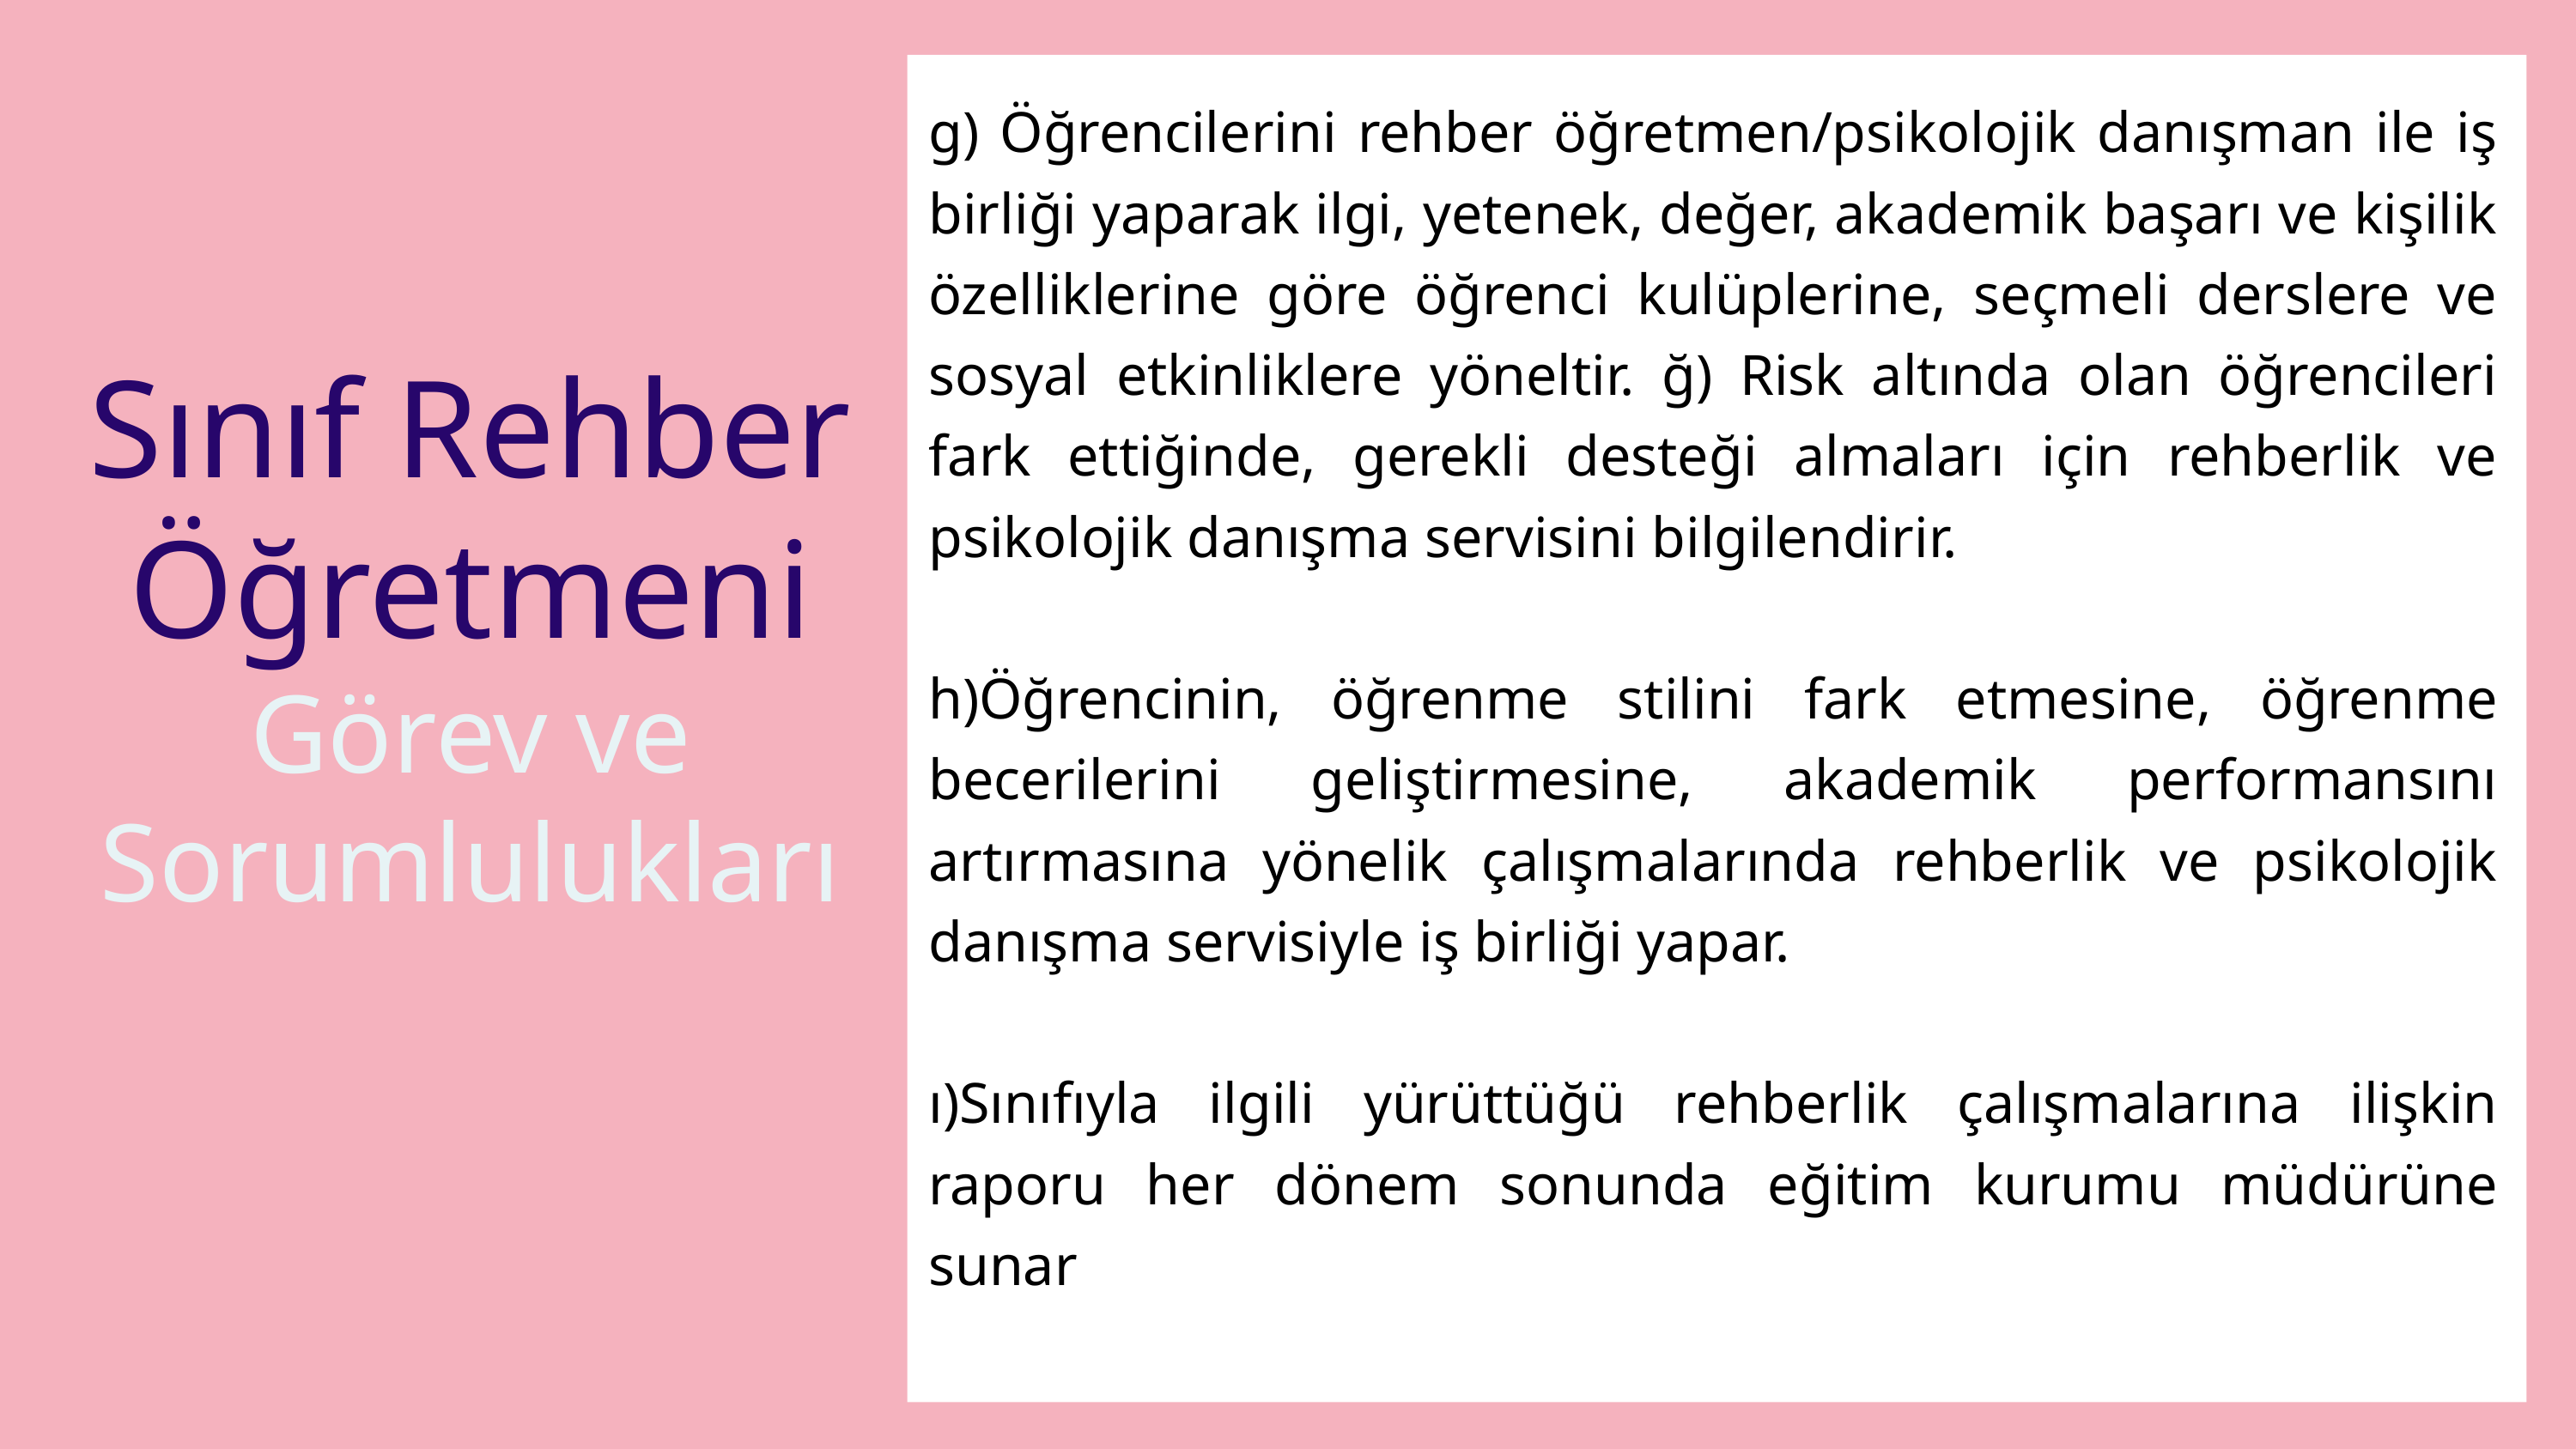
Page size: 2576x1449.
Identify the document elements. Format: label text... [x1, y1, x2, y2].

text_box Sınıf Rehber Öğretmeni [61, 343, 880, 665]
text_box [907, 54, 2527, 1403]
text_box Görev ve Sorumlulukları [40, 665, 901, 924]
text_box g) Öğrencilerini rehber öğretmen/psikolojik danışman ile iş birliği yaparak ilgi, yetenek, değer, akademik başarı ve kişilik özelliklerine göre öğrenci kulüplerine, seçmeli derslere ve sosyal etkinliklere yöneltir. ğ) Risk altında olan öğrencileri fark ettiğinde, gerekli desteği almaları için rehberlik ve psikolojik danışma servisini bilgilendirir. h)Öğrencinin, öğrenme stilini fark etmesine, öğrenme becerilerini geliştirmesine, akademik performansını artırmasına yönelik çalışmalarında rehberlik ve psikolojik danışma servisiyle iş birliği yapar. ı)Sınıfıyla ilgili yürüttüğü rehberlik çalışmalarına ilişkin raporu her dönem sonunda eğitim kurumu müdürüne sunar [928, 82, 2499, 1449]
